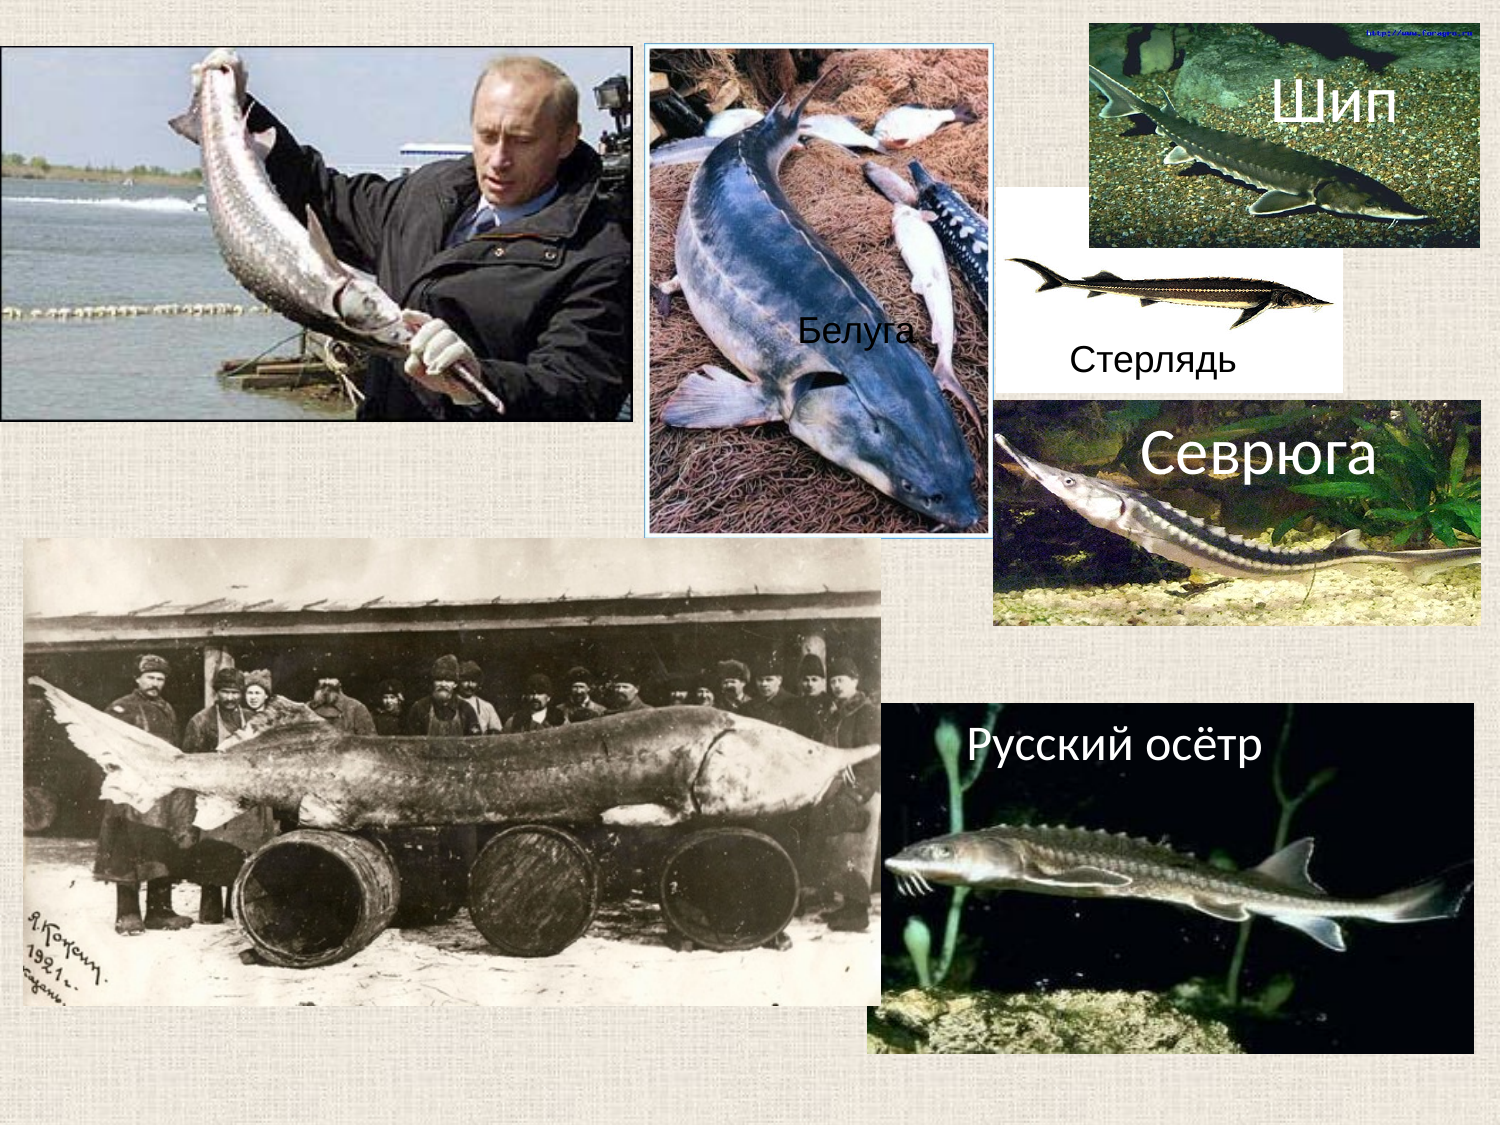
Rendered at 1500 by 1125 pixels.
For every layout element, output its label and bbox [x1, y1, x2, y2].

picture [995, 187, 1344, 393]
text_box [992, 400, 1481, 626]
text_box [866, 702, 1474, 1054]
text_box [1089, 23, 1480, 249]
picture [23, 43, 994, 1007]
picture [0, 46, 633, 423]
